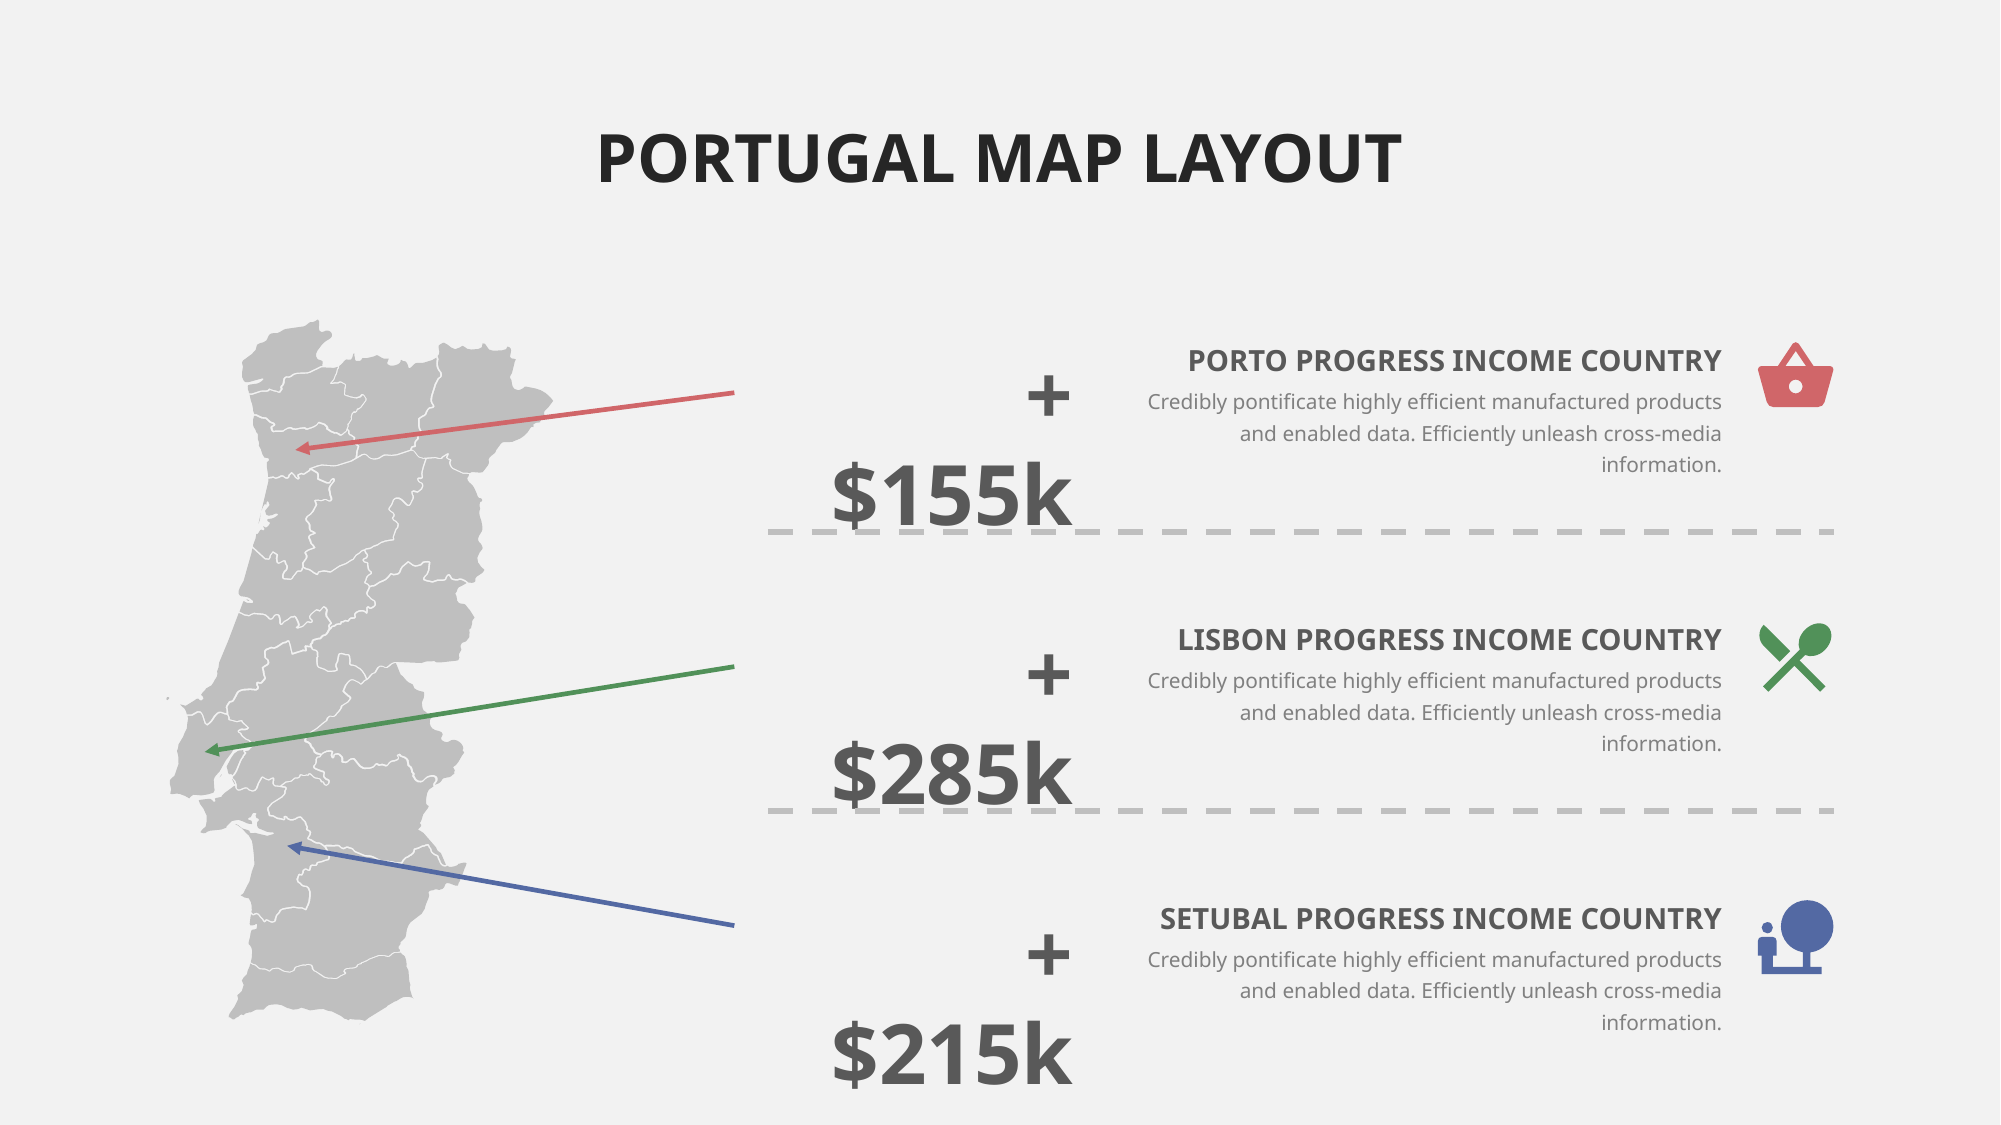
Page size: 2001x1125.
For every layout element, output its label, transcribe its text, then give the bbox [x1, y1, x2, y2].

text_box + $155k [767, 533, 1074, 543]
text_box + $215k [767, 900, 1074, 1101]
text_box Credibly pontificate highly efficient manufactured products and enabled data. Efficiently unleash cross-media information. [1134, 940, 1723, 1035]
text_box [166, 319, 554, 1025]
text_box + $285k [767, 621, 1074, 811]
text_box LISBON PROGRESS INCOME COUNTRY [1134, 621, 1723, 657]
text_box [1759, 624, 1791, 662]
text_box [204, 666, 735, 752]
text_box PORTUGAL MAP LAYOUT [430, 123, 1570, 197]
text_box + $155k [767, 342, 1074, 532]
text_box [295, 392, 735, 450]
text_box PORTO PROGRESS INCOME COUNTRY [1134, 342, 1723, 378]
text_box [1757, 900, 1834, 975]
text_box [287, 845, 735, 926]
text_box Credibly pontificate highly efficient manufactured products and enabled data. Efficiently unleash cross-media information. [1134, 382, 1723, 477]
text_box + $285k [767, 812, 1074, 822]
text_box Credibly pontificate highly efficient manufactured products and enabled data. Efficiently unleash cross-media information. [1134, 661, 1723, 756]
text_box [1757, 342, 1834, 408]
text_box SETUBAL PROGRESS INCOME COUNTRY [1134, 900, 1723, 936]
text_box [1763, 623, 1832, 692]
